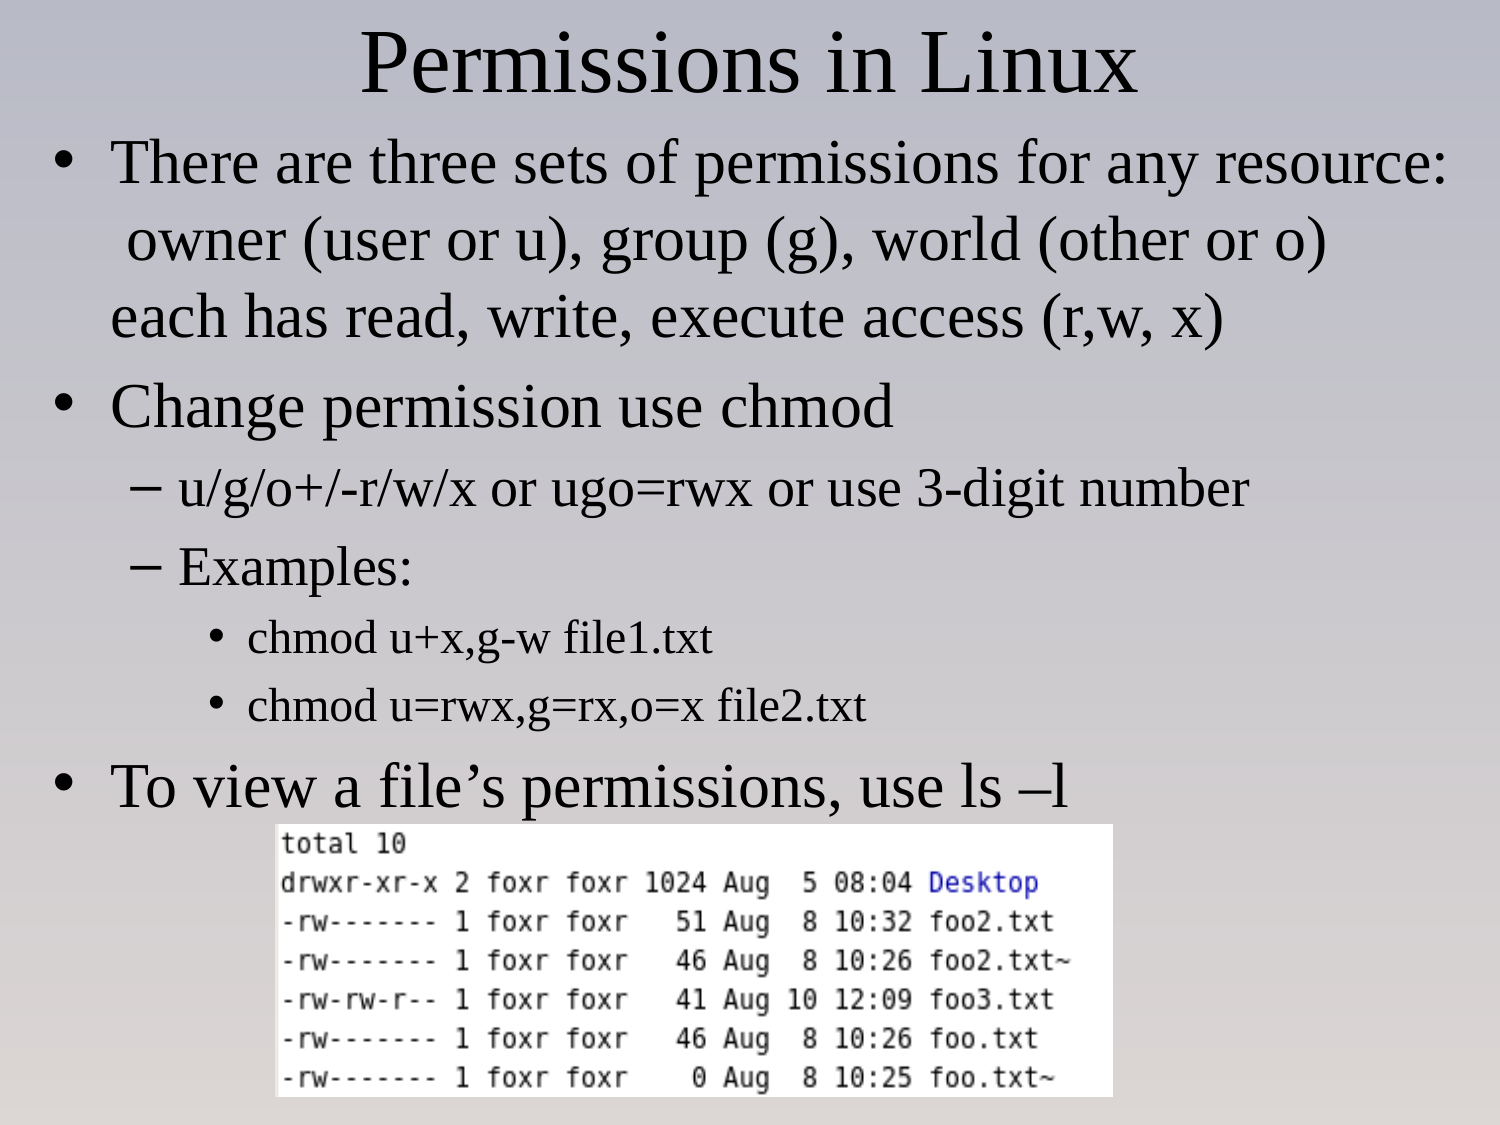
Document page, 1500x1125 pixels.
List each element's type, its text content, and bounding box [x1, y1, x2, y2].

list There are three sets of permissions for any resource: owner (user or u), group (g), world (other or o) each has read, write, execute access (r,w, x) Change permission use chmod u/g/o+/-r/w/x or ugo=rwx or use 3-digit number Examples: chmod u+x,g-w file1.txt chmod u=rwx,g=rx,o=x file2.txt To view a file’s permissions, use ls –l [37, 112, 1475, 863]
title Permissions in Linux [75, 0, 1425, 112]
picture [274, 824, 1113, 1097]
